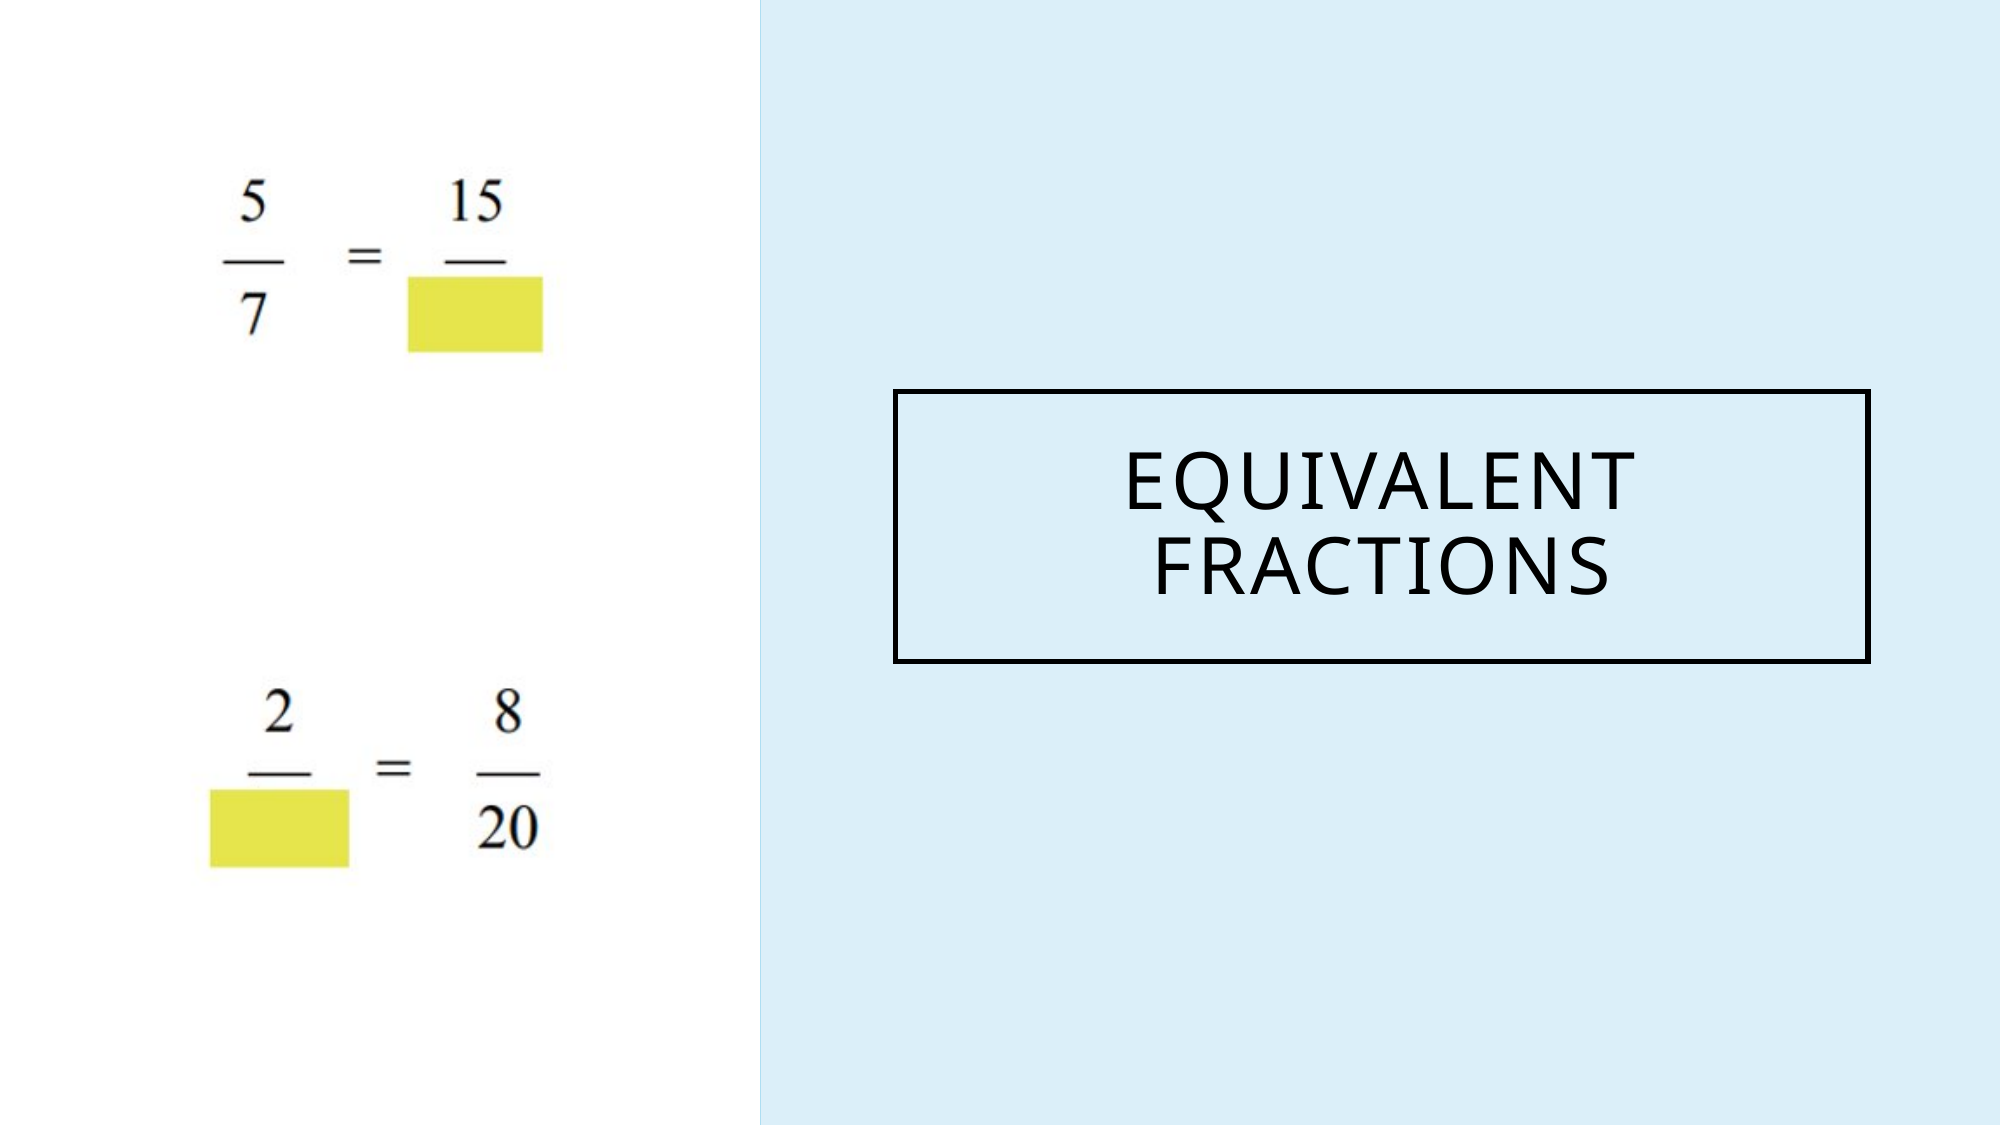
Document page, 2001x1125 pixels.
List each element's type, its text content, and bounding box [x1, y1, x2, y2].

picture [190, 142, 567, 392]
title Equivalent Fractions [893, 389, 1871, 664]
text_box [0, 0, 760, 1125]
text_box [760, 0, 2000, 1125]
picture [190, 661, 567, 891]
